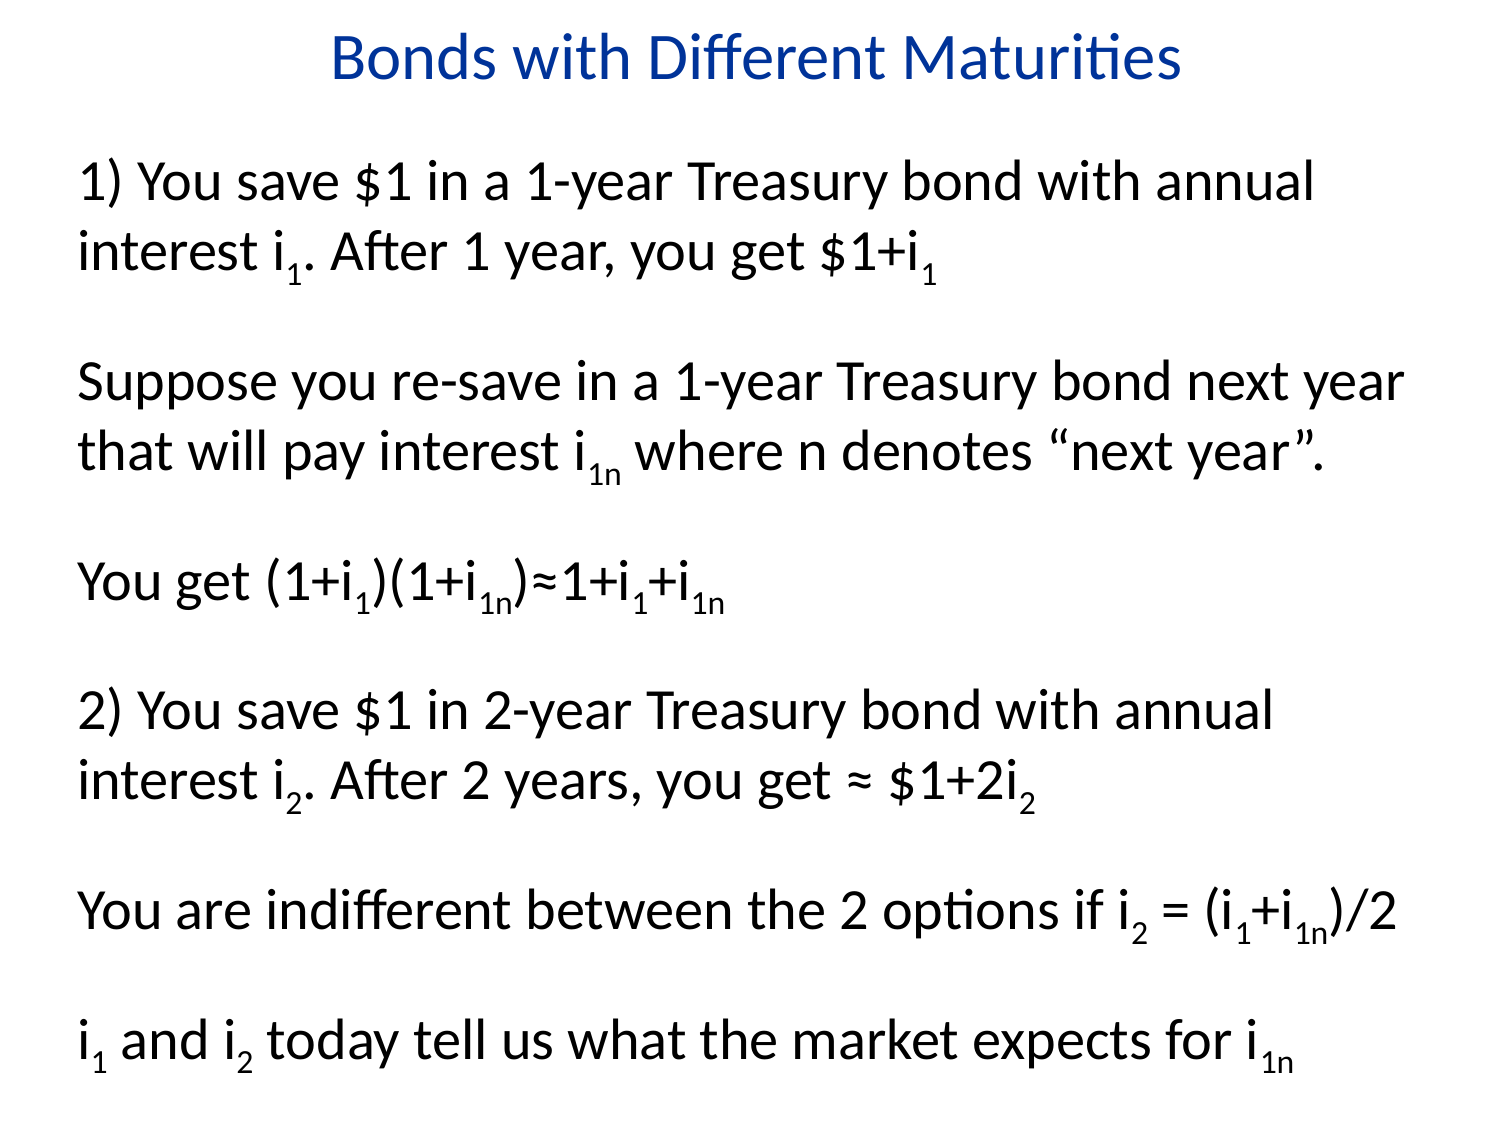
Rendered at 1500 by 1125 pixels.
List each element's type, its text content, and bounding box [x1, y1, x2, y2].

list Bonds with Different Maturities 1) You save $1 in a 1-year Treasury bond with annual interest i1. After 1 year, you get $1+i1 Suppose you re-save in a 1-year Treasury bond next year that will pay interest i1n where n denotes “next year”. You get (1+i1)(1+i1n)≈1+i1+i1n 2) You save $1 in 2-year Treasury bond with annual interest i2. After 2 years, you get ≈ $1+2i2 You are indifferent between the 2 options if i2 = (i1+i1n)/2 i1 and i2 today tell us what the market expects for i1n [62, 12, 1450, 1025]
